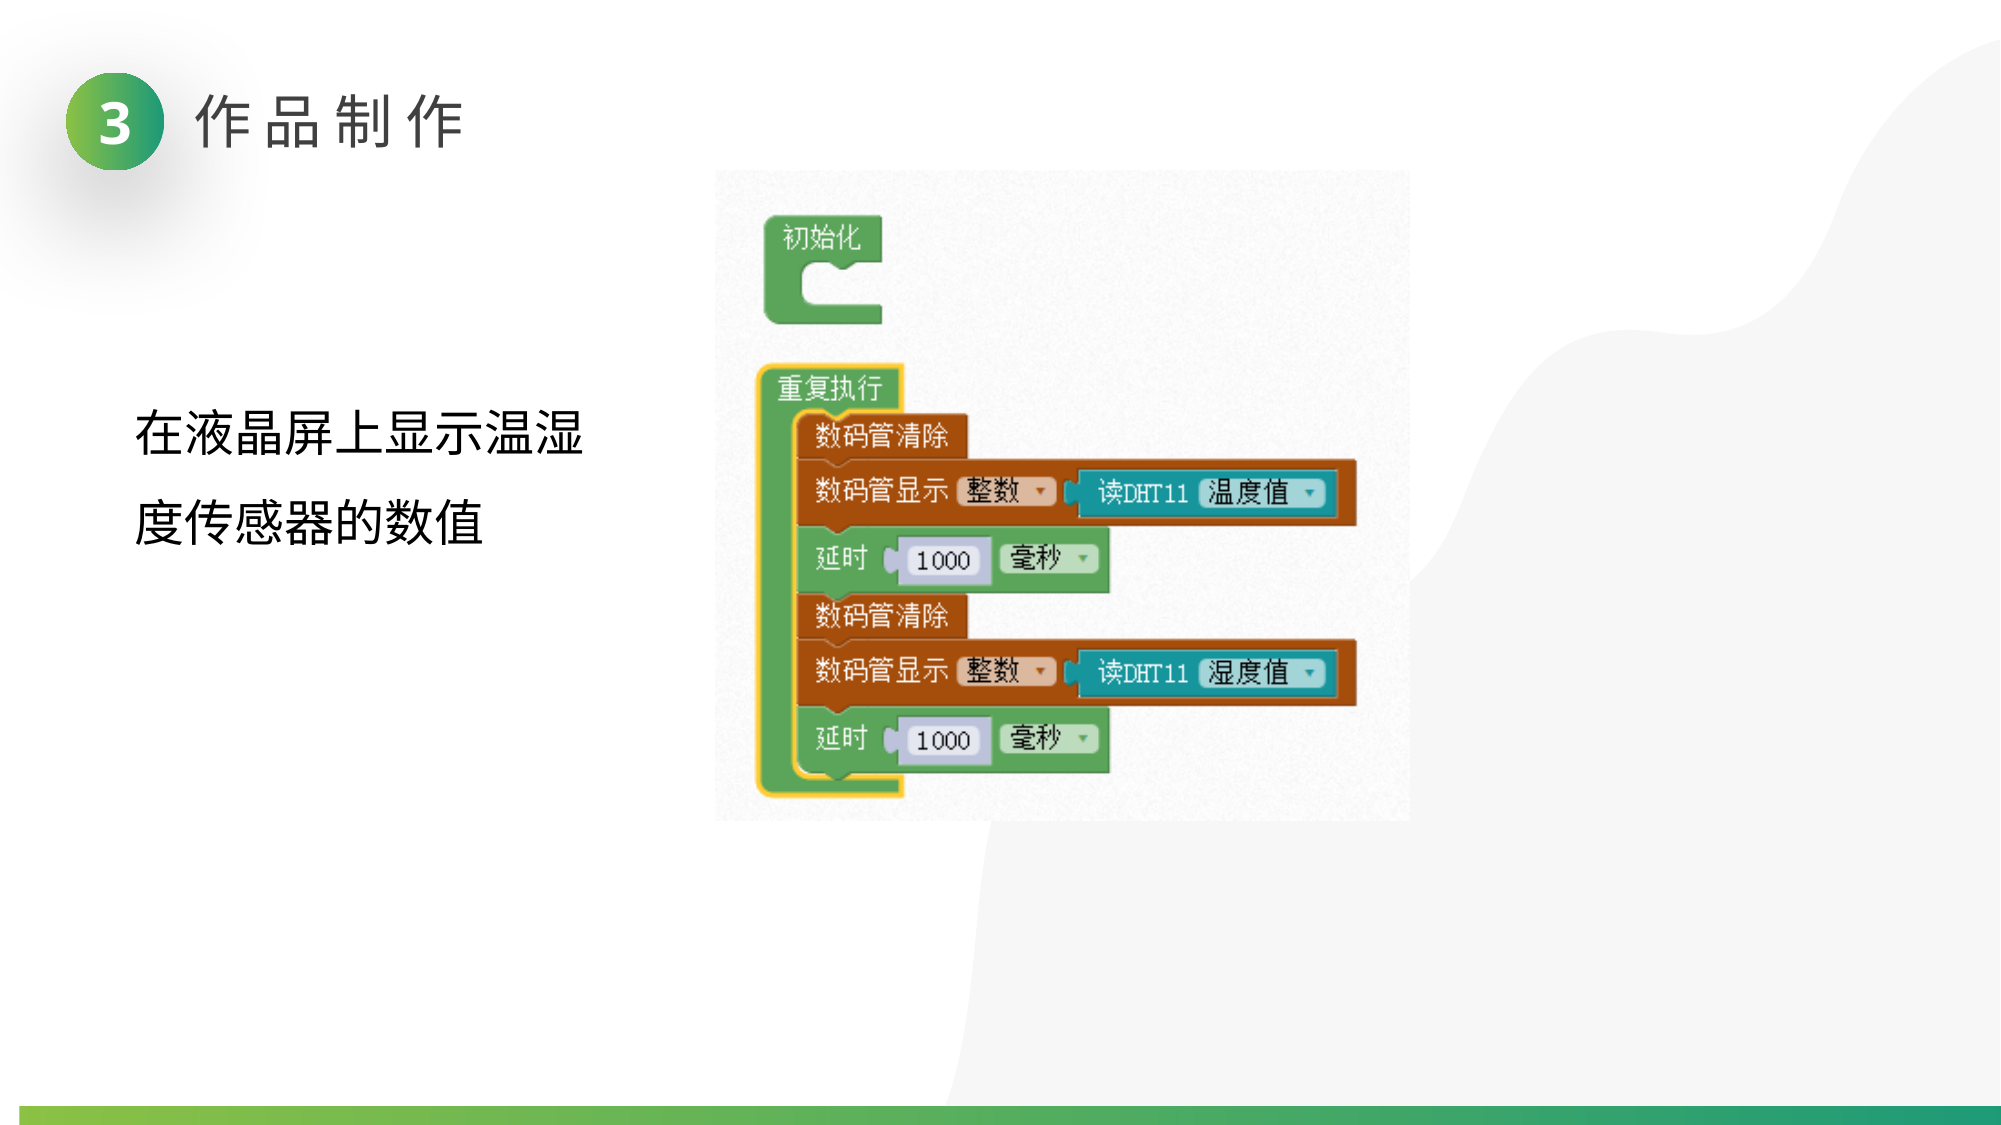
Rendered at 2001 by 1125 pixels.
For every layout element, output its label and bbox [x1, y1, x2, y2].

text_box [19, 35, 2000, 1125]
picture [715, 170, 1410, 821]
